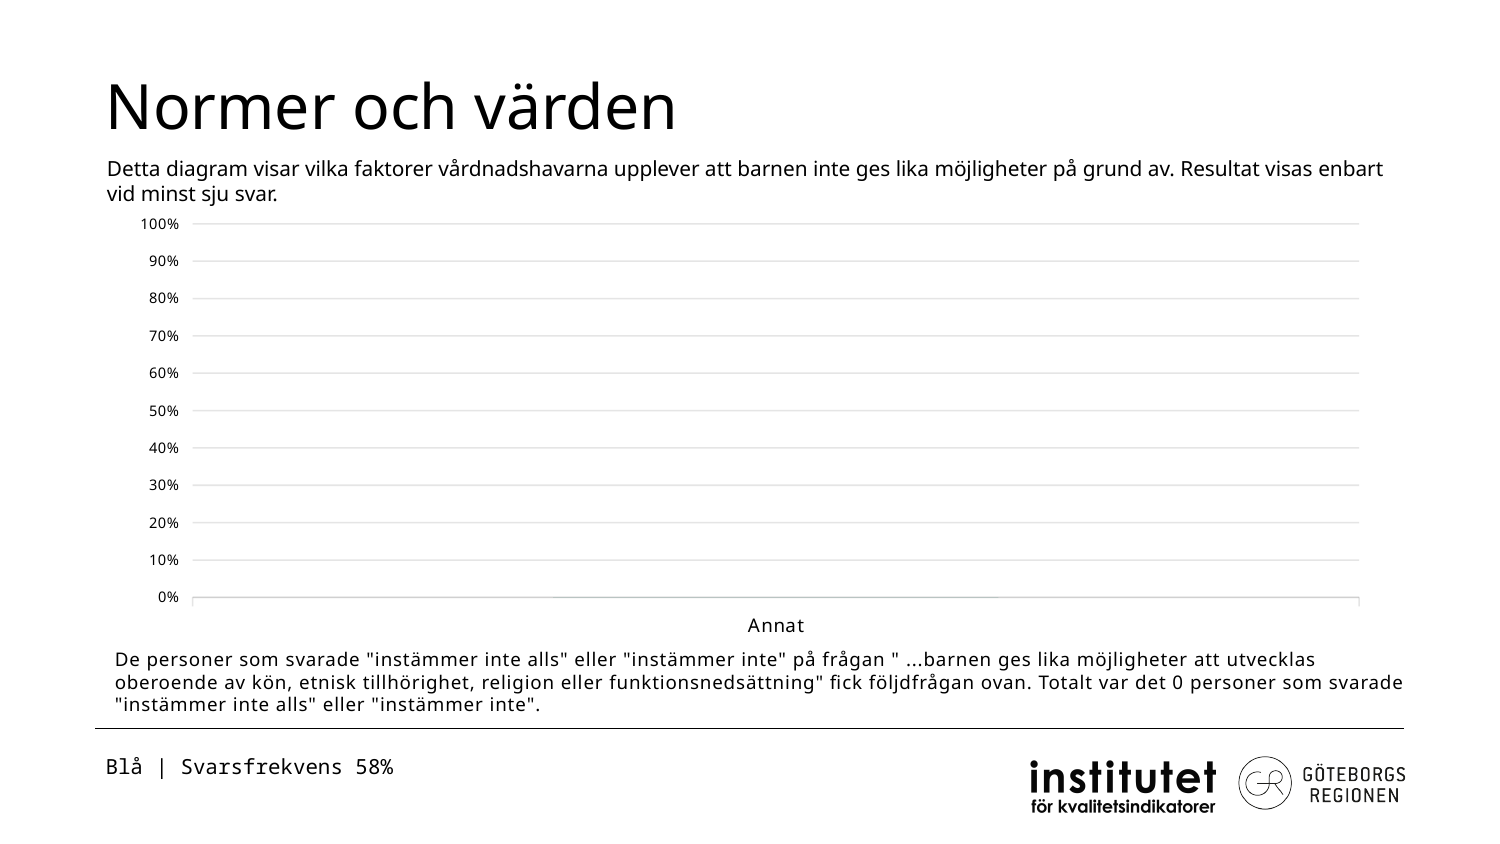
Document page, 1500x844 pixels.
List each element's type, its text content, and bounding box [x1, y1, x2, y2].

title Normer och värden [90, 59, 1412, 149]
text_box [114, 204, 1385, 648]
text_box Blå | Svarsfrekvens 58% [90, 746, 986, 787]
text_box Detta diagram visar vilka faktorer vårdnadshavarna upplever att barnen inte ges lika möjligheter på grund av. Resultat visas enbart vid minst sju svar. [92, 148, 1409, 213]
picture [1029, 751, 1218, 818]
text_box De personer som svarade "instämmer inte alls" eller "instämmer inte" på frågan " ...barnen ges lika möjligheter att utvecklas oberoende av kön, etnisk tillhörighet, religion eller funktionsnedsättning" fick följdfrågan ovan. Totalt var det 0 personer som svarade "instämmer inte alls" eller "instämmer inte". [114, 648, 1412, 728]
